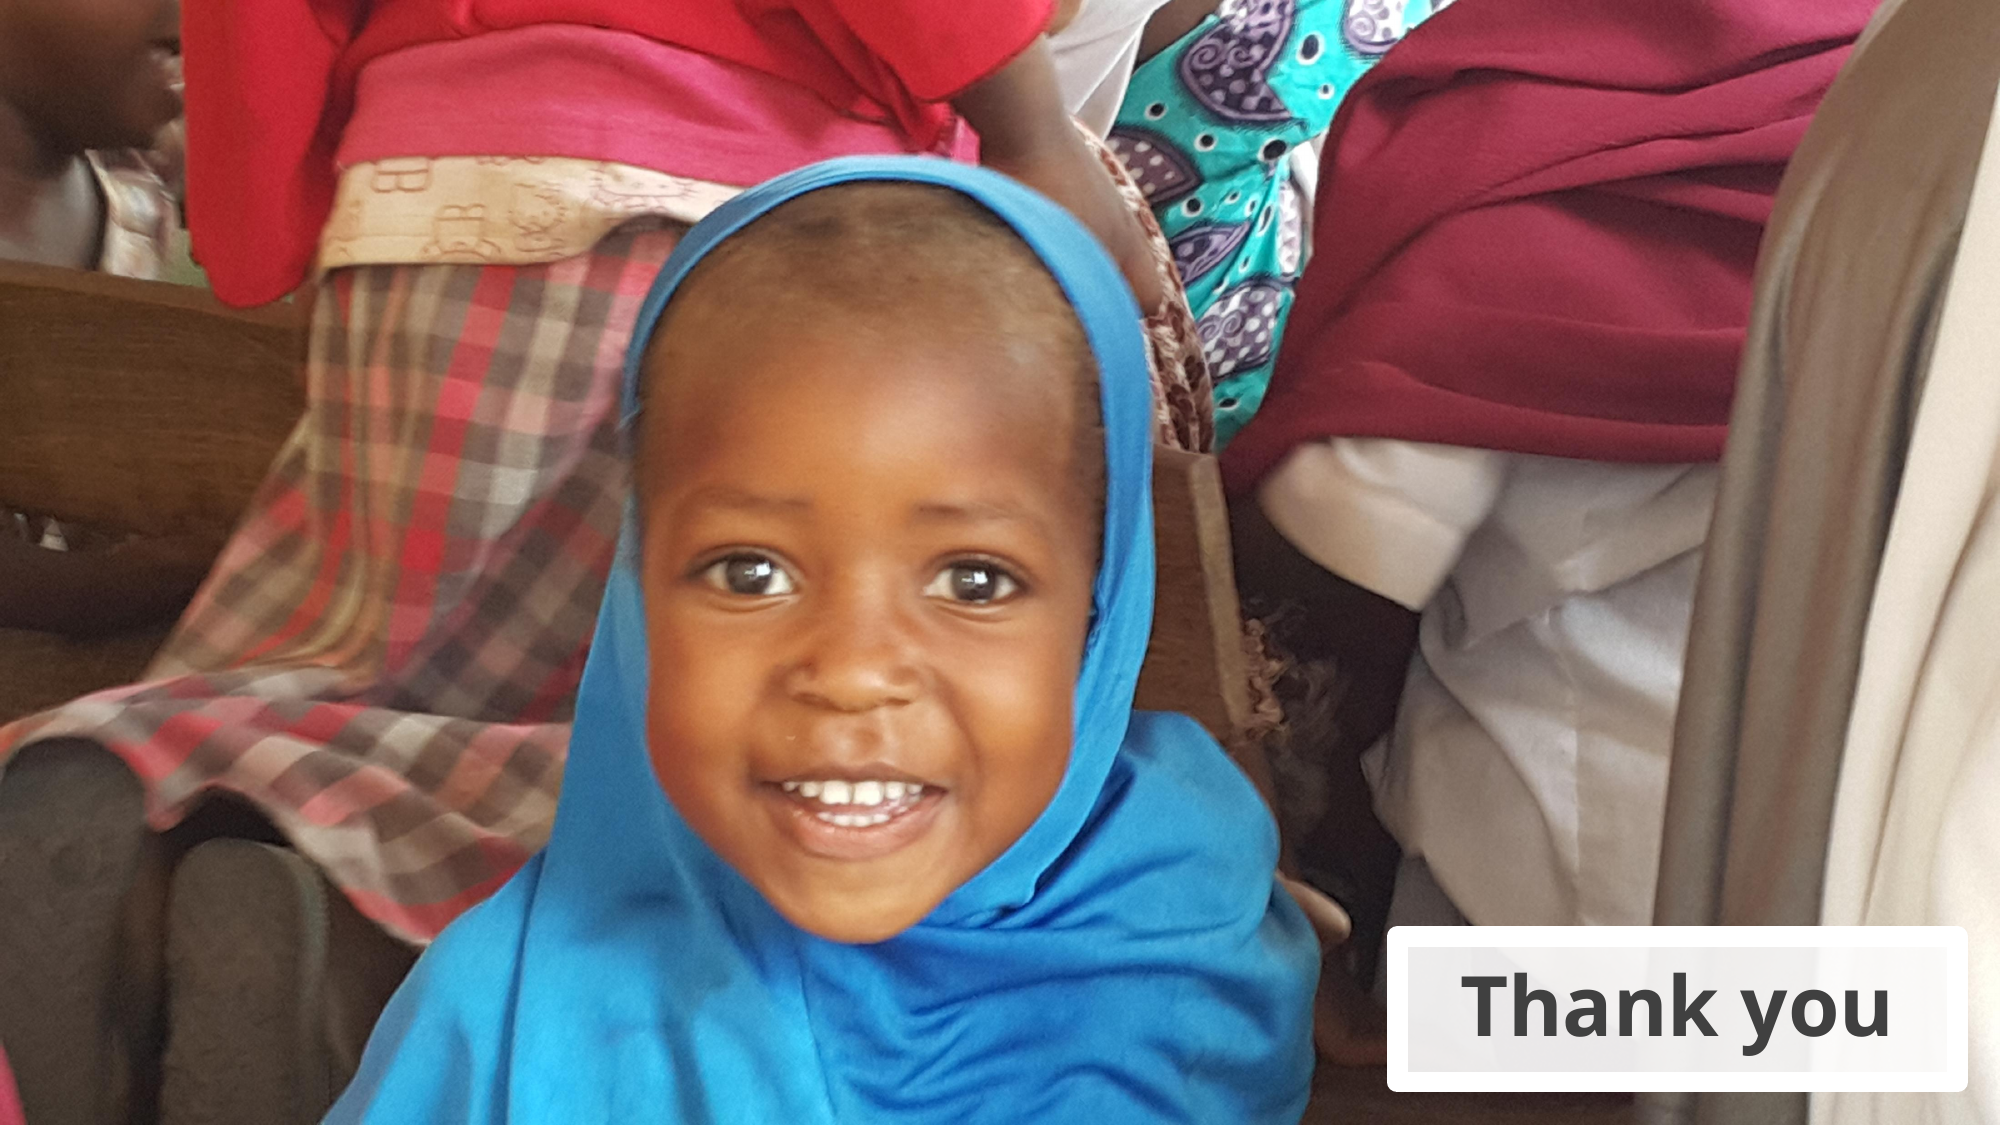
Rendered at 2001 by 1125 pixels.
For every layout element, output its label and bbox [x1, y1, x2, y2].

list [0, 0, 2000, 1125]
